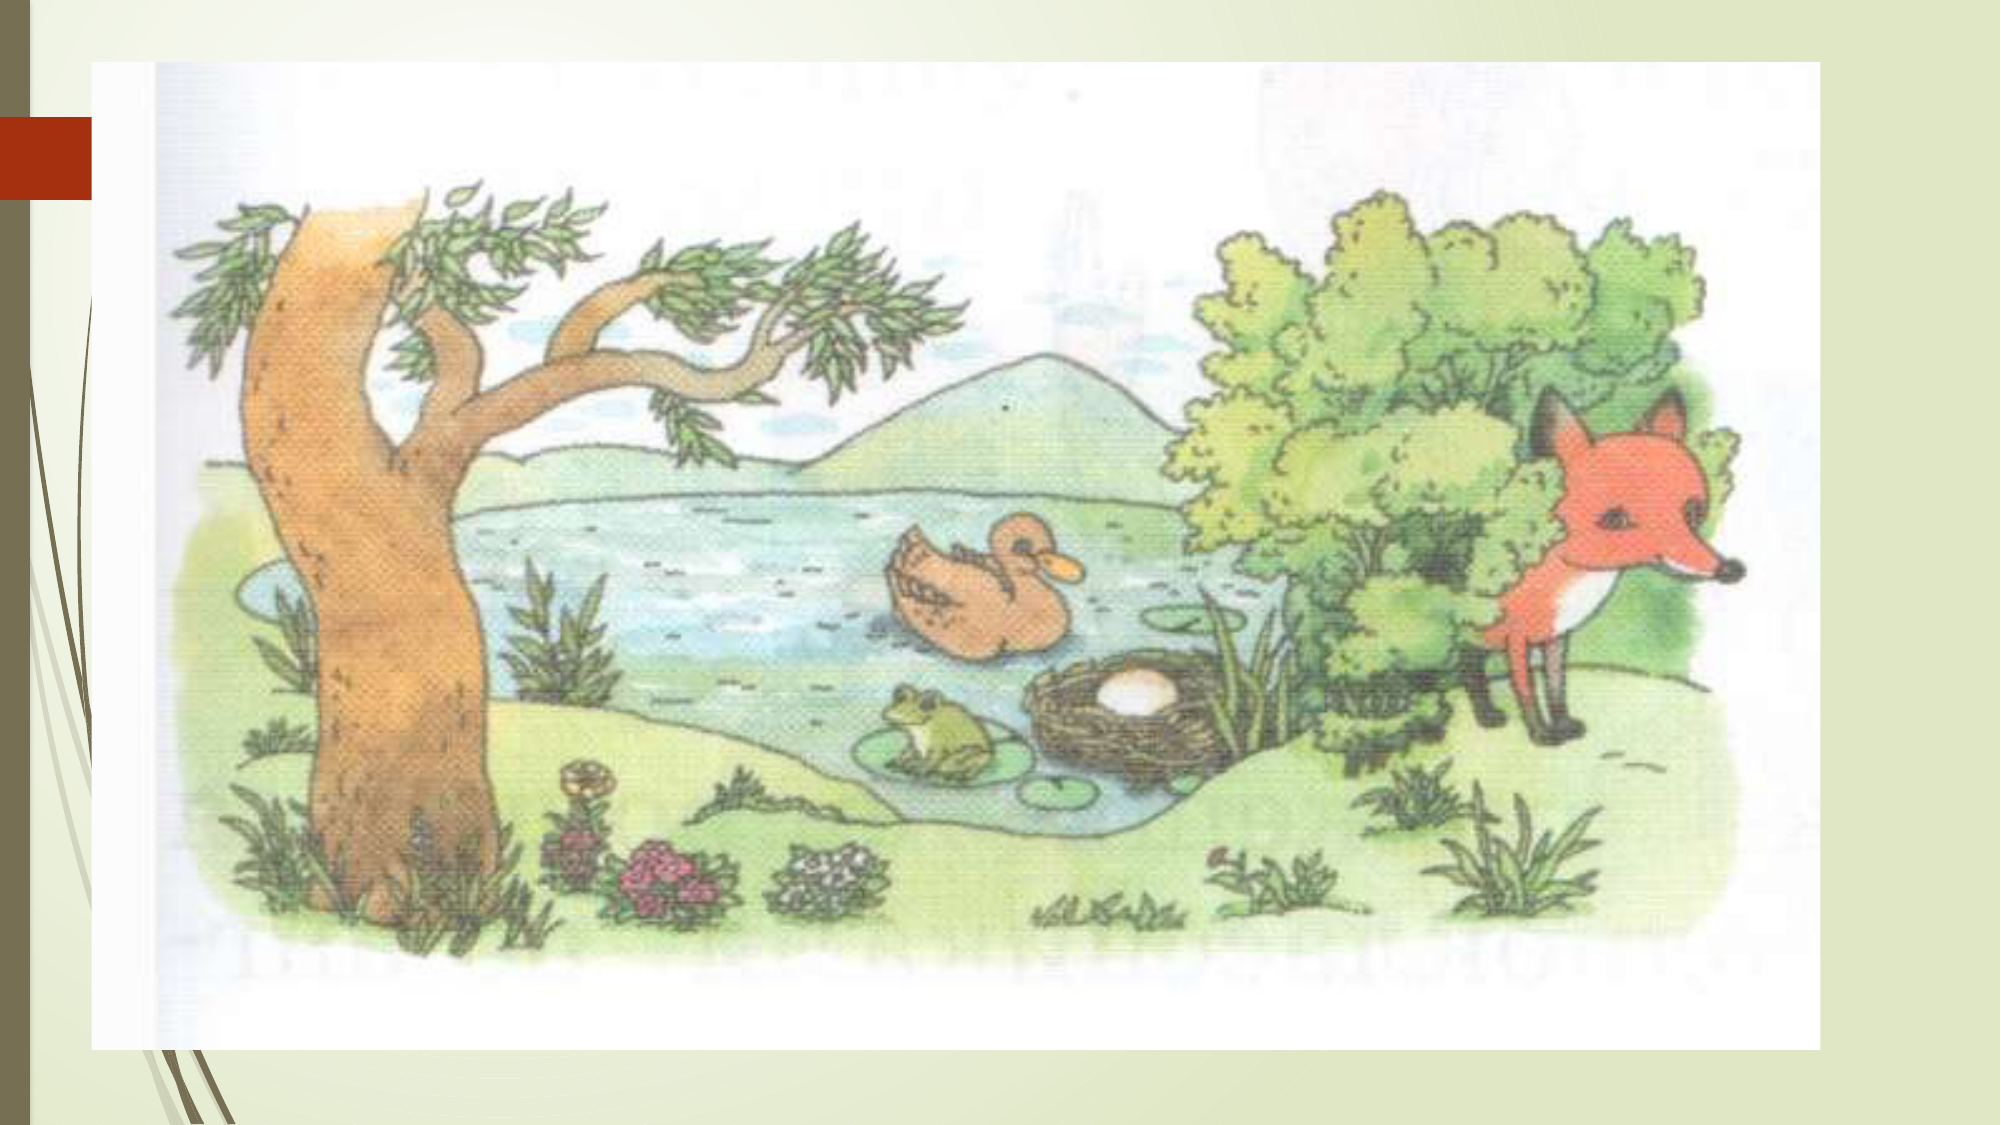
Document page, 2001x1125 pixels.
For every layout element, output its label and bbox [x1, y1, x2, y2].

picture [91, 62, 1821, 1050]
